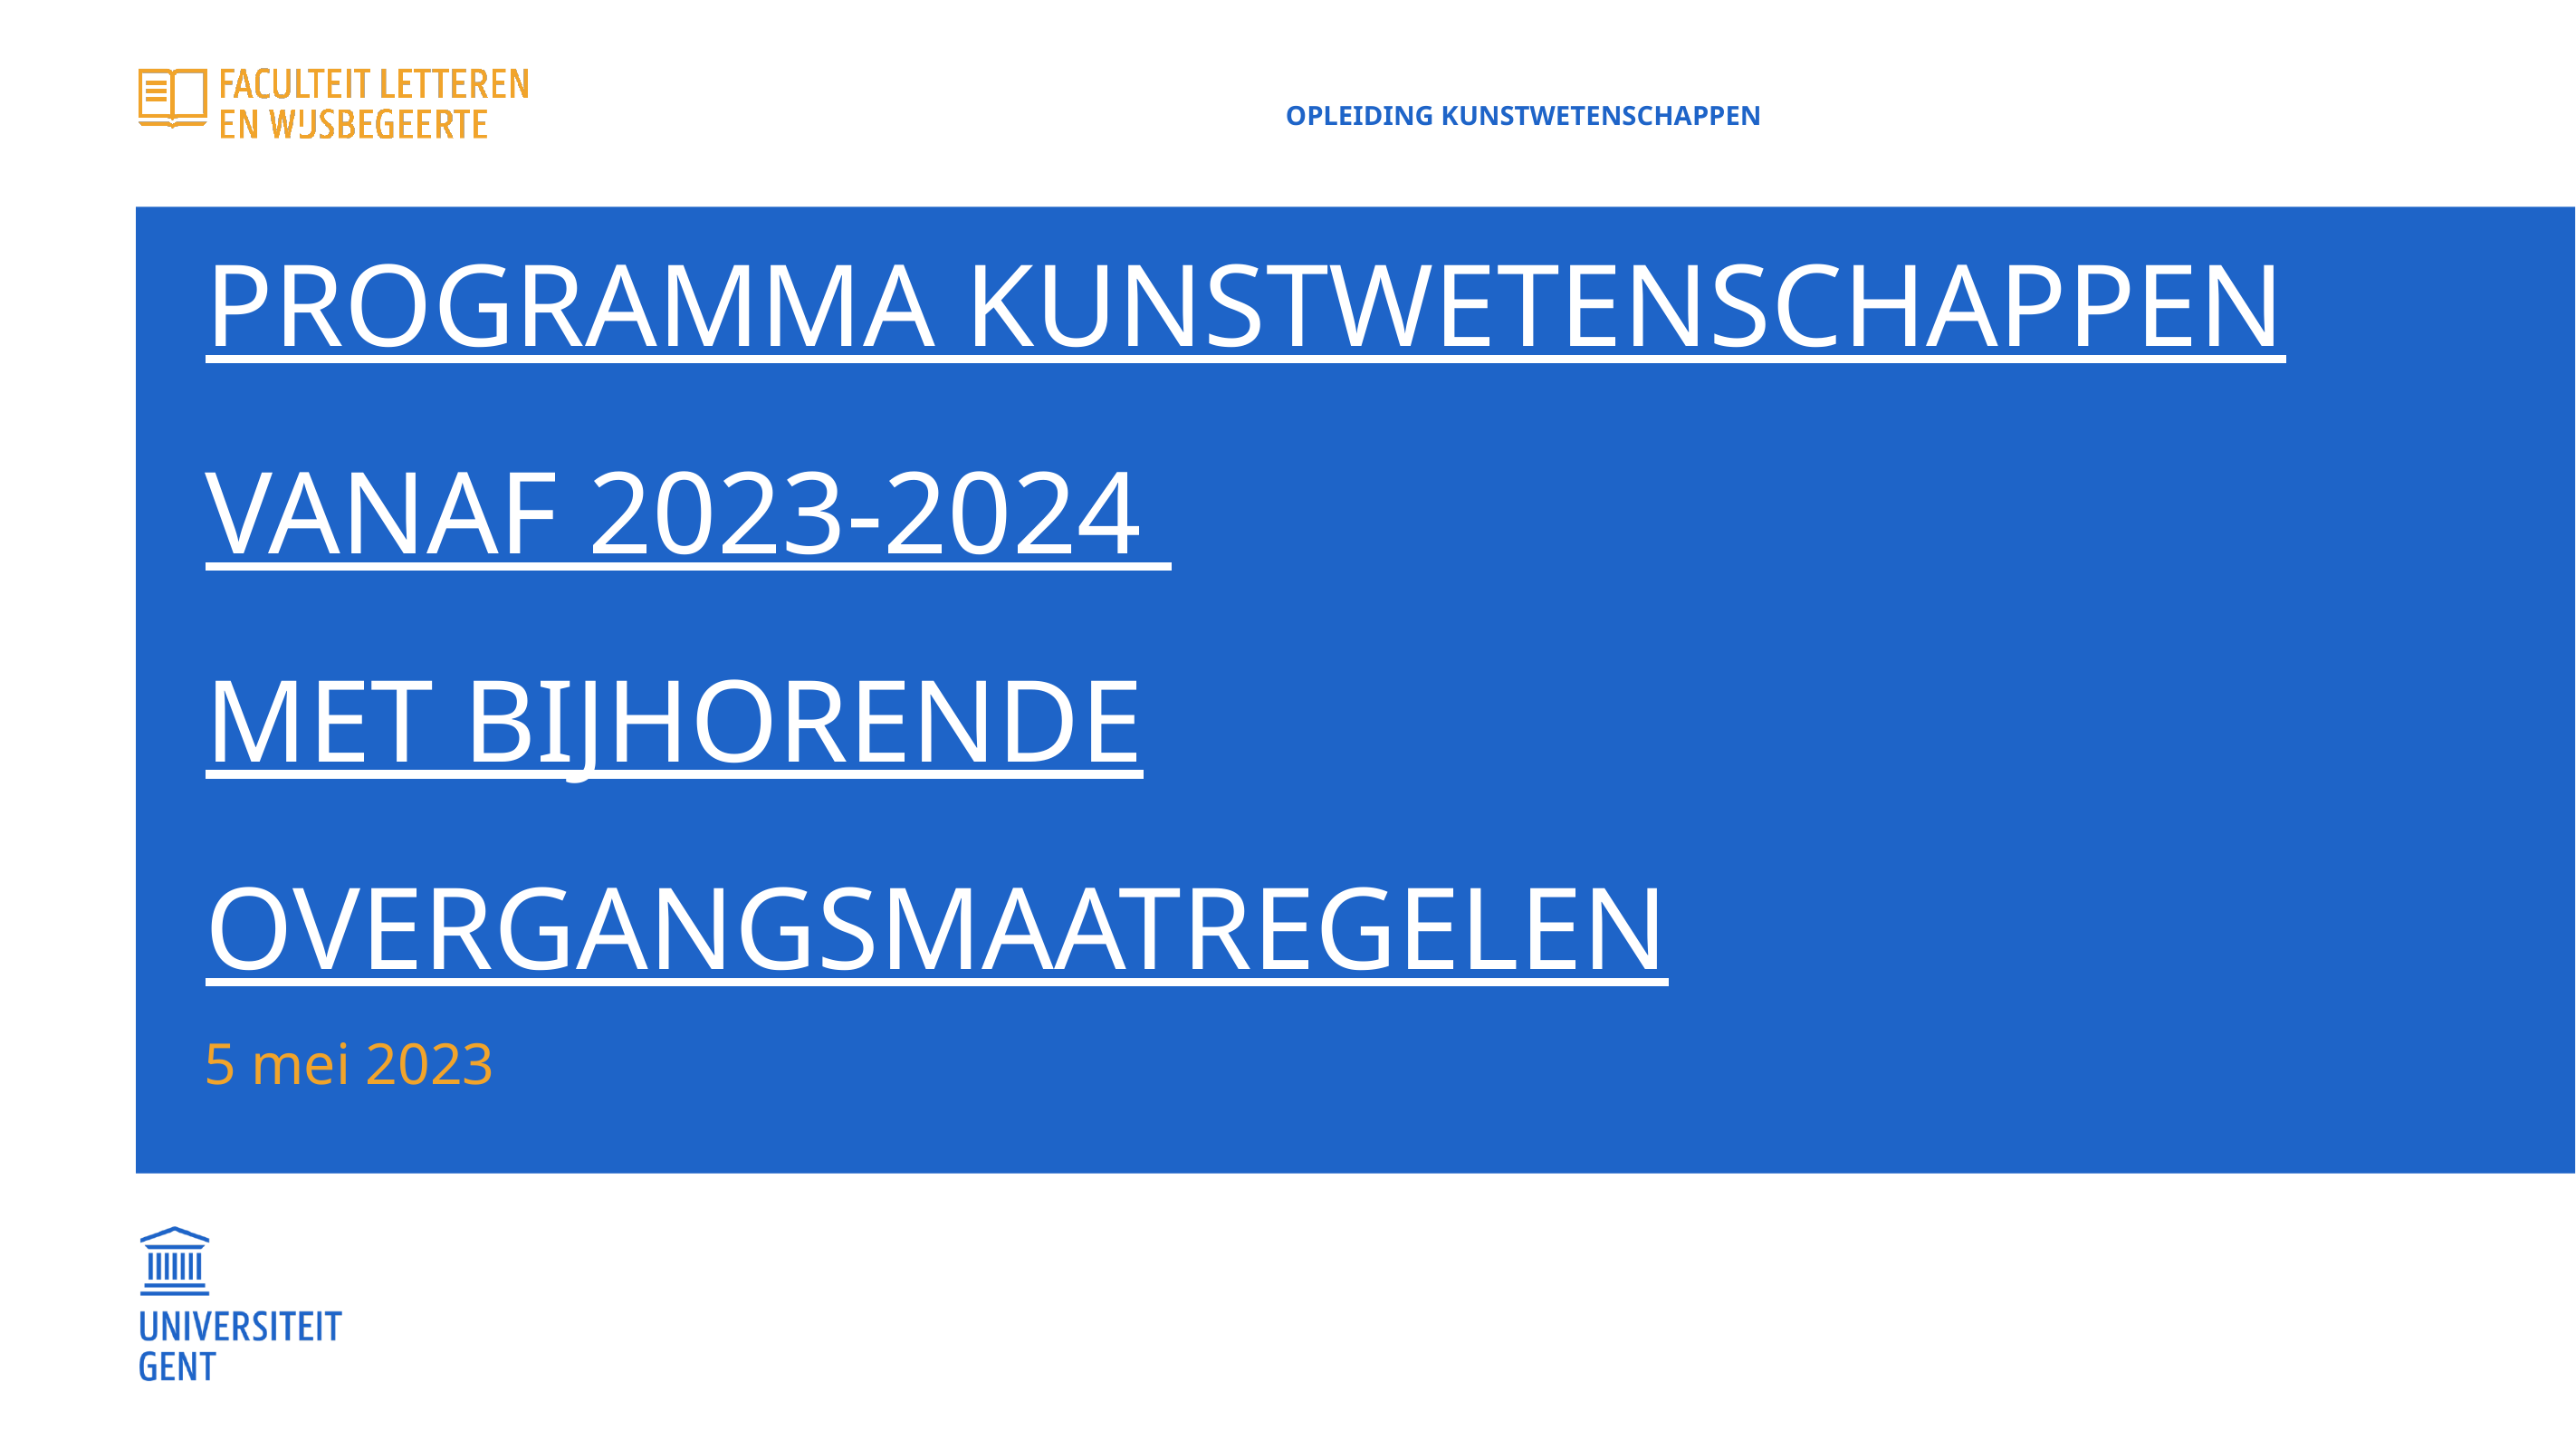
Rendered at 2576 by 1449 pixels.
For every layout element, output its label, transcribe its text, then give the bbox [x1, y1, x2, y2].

subtitle 5 mei 2023 [190, 1021, 2447, 1108]
list Opleiding Kunstwetenschappen [1271, 57, 2504, 139]
title programma Kunstwetenschappen vanaf 2023-2024 met bijhorende overgangsmaatregelen [191, 340, 2447, 999]
picture [72, 1174, 415, 1449]
picture [69, 0, 621, 207]
